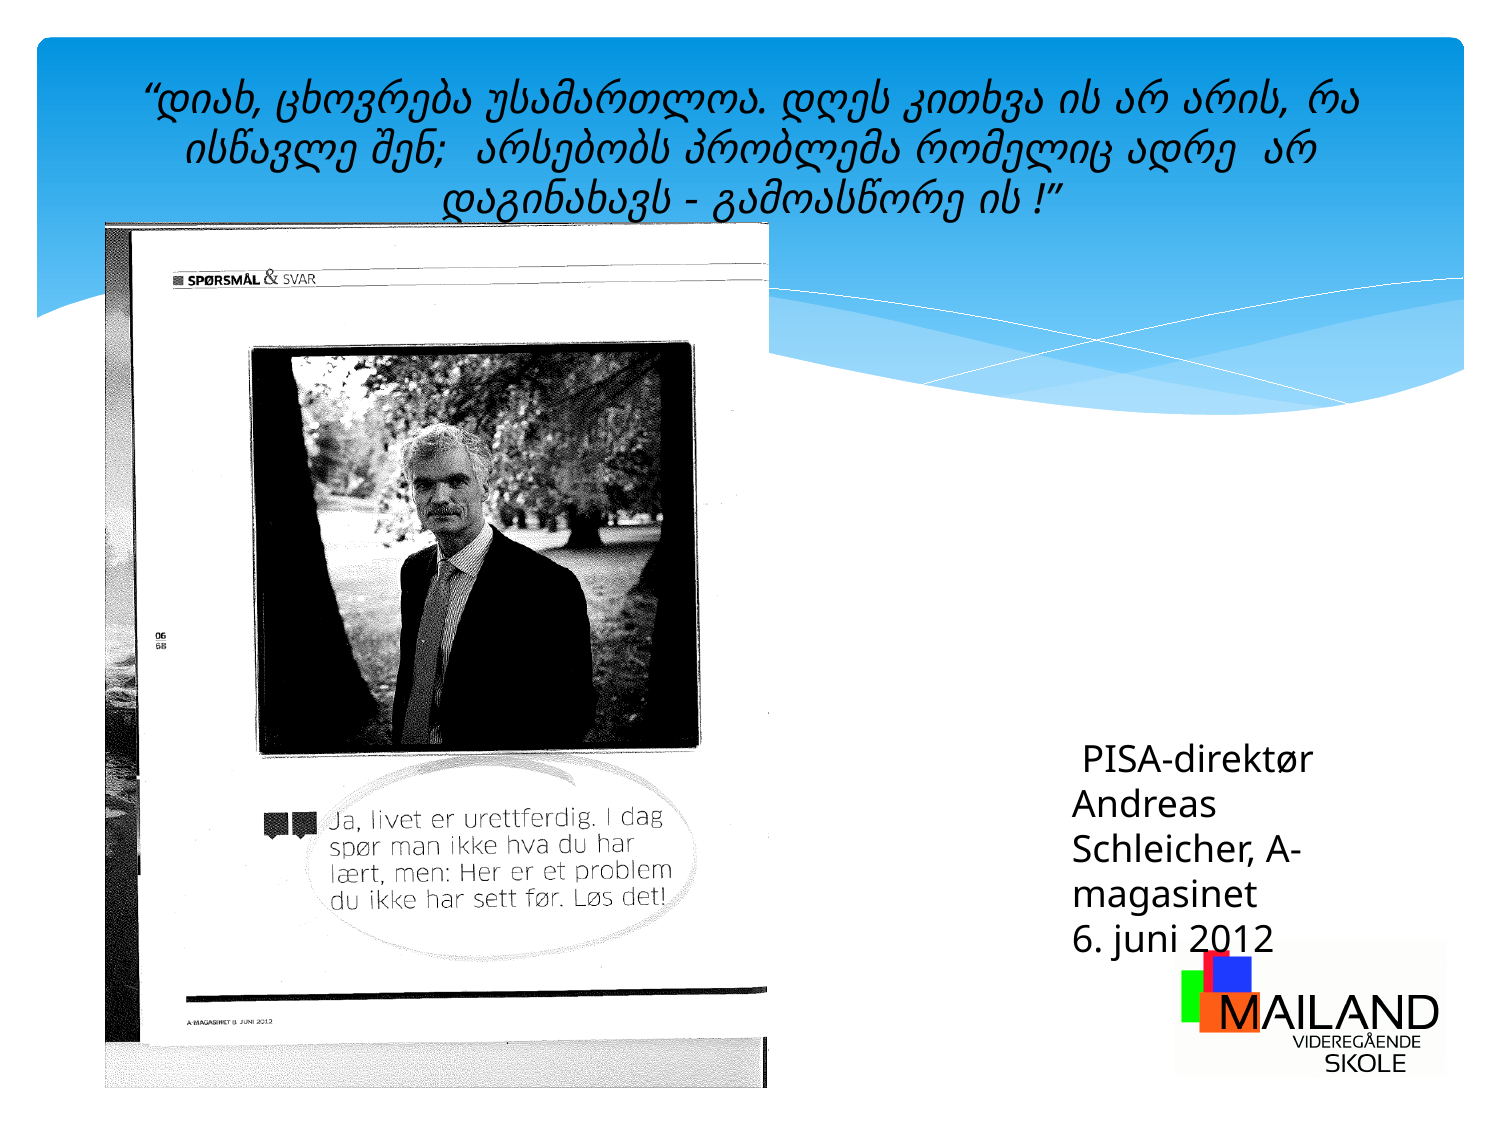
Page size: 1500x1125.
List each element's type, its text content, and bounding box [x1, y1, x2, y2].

text_box PISA-direktør Andreas Schleicher, A-magasinet 6. juni 2012 [1057, 727, 1400, 968]
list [105, 222, 769, 1088]
title “დიახ, ცხოვრება უსამართლოა. დღეს კითხვა ის არ არის, რა ისწავლე შენ; არსებობს პრობლემა რომელიც ადრე არ დაგინახავს - გამოასწორე ის !” [75, 58, 1425, 235]
picture [1174, 940, 1448, 1077]
